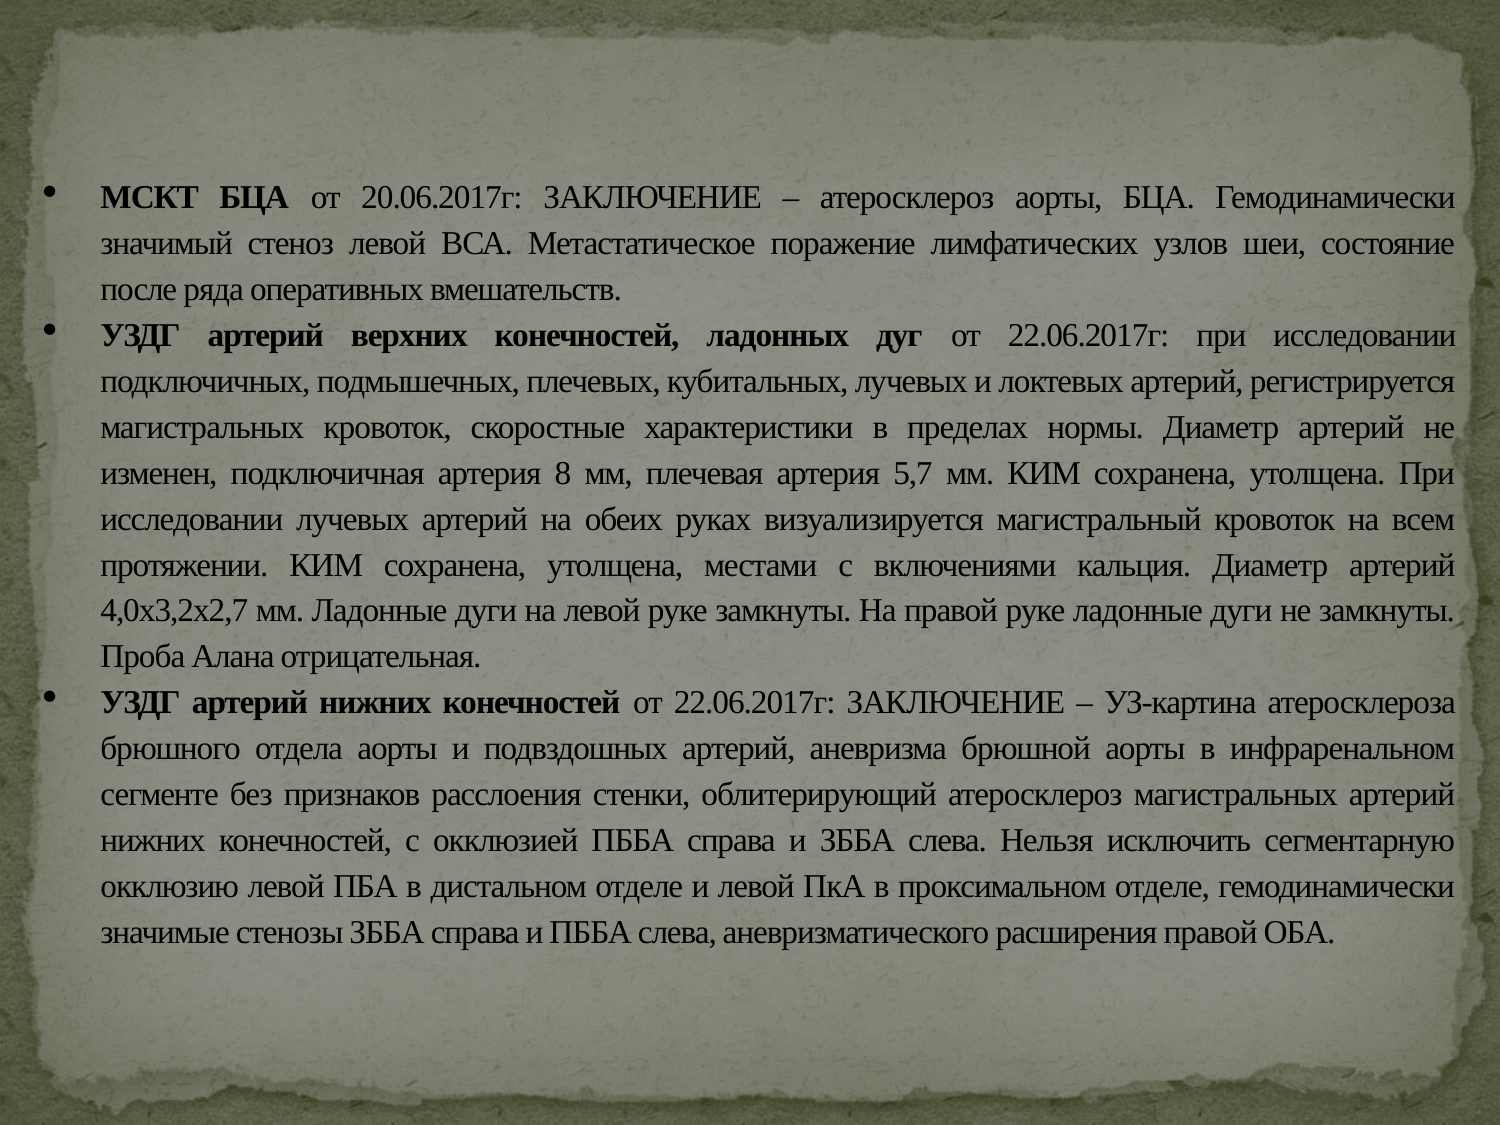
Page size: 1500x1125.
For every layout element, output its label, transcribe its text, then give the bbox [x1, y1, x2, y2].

text_box МСКТ БЦА от 20.06.2017г: ЗАКЛЮЧЕНИЕ – атеросклероз аорты, БЦА. Гемодинамически значимый стеноз левой ВСА. Метастатическое поражение лимфатических узлов шеи, состояние после ряда оперативных вмешательств. УЗДГ артерий верхних конечностей, ладонных дуг от 22.06.2017г: при исследовании подключичных, подмышечных, плечевых, кубитальных, лучевых и локтевых артерий, регистрируется магистральных кровоток, скоростные характеристики в пределах нормы. Диаметр артерий не изменен, подключичная артерия 8 мм, плечевая артерия 5,7 мм. КИМ сохранена, утолщена. При исследовании лучевых артерий на обеих руках визуализируется магистральный кровоток на всем протяжении. КИМ сохранена, утолщена, местами с включениями кальция. Диаметр артерий 4,0х3,2х2,7 мм. Ладонные дуги на левой руке замкнуты. На правой руке ладонные дуги не замкнуты. Проба Алана отрицательная. УЗДГ артерий нижних конечностей от 22.06.2017г: ЗАКЛЮЧЕНИЕ – УЗ-картина атеросклероза брюшного отдела аорты и подвздошных артерий, аневризма брюшной аорты в инфраренальном сегменте без признаков расслоения стенки, облитерирующий атеросклероз магистральных артерий нижних конечностей, с окклюзией ПББА справа и ЗББА слева. Нельзя исключить сегментарную окклюзию левой ПБА в дистальном отделе и левой ПкА в проксимальном отделе, гемодинамически значимые стенозы ЗББА справа и ПББА слева, аневризматического расширения правой ОБА. [29, 162, 1471, 958]
